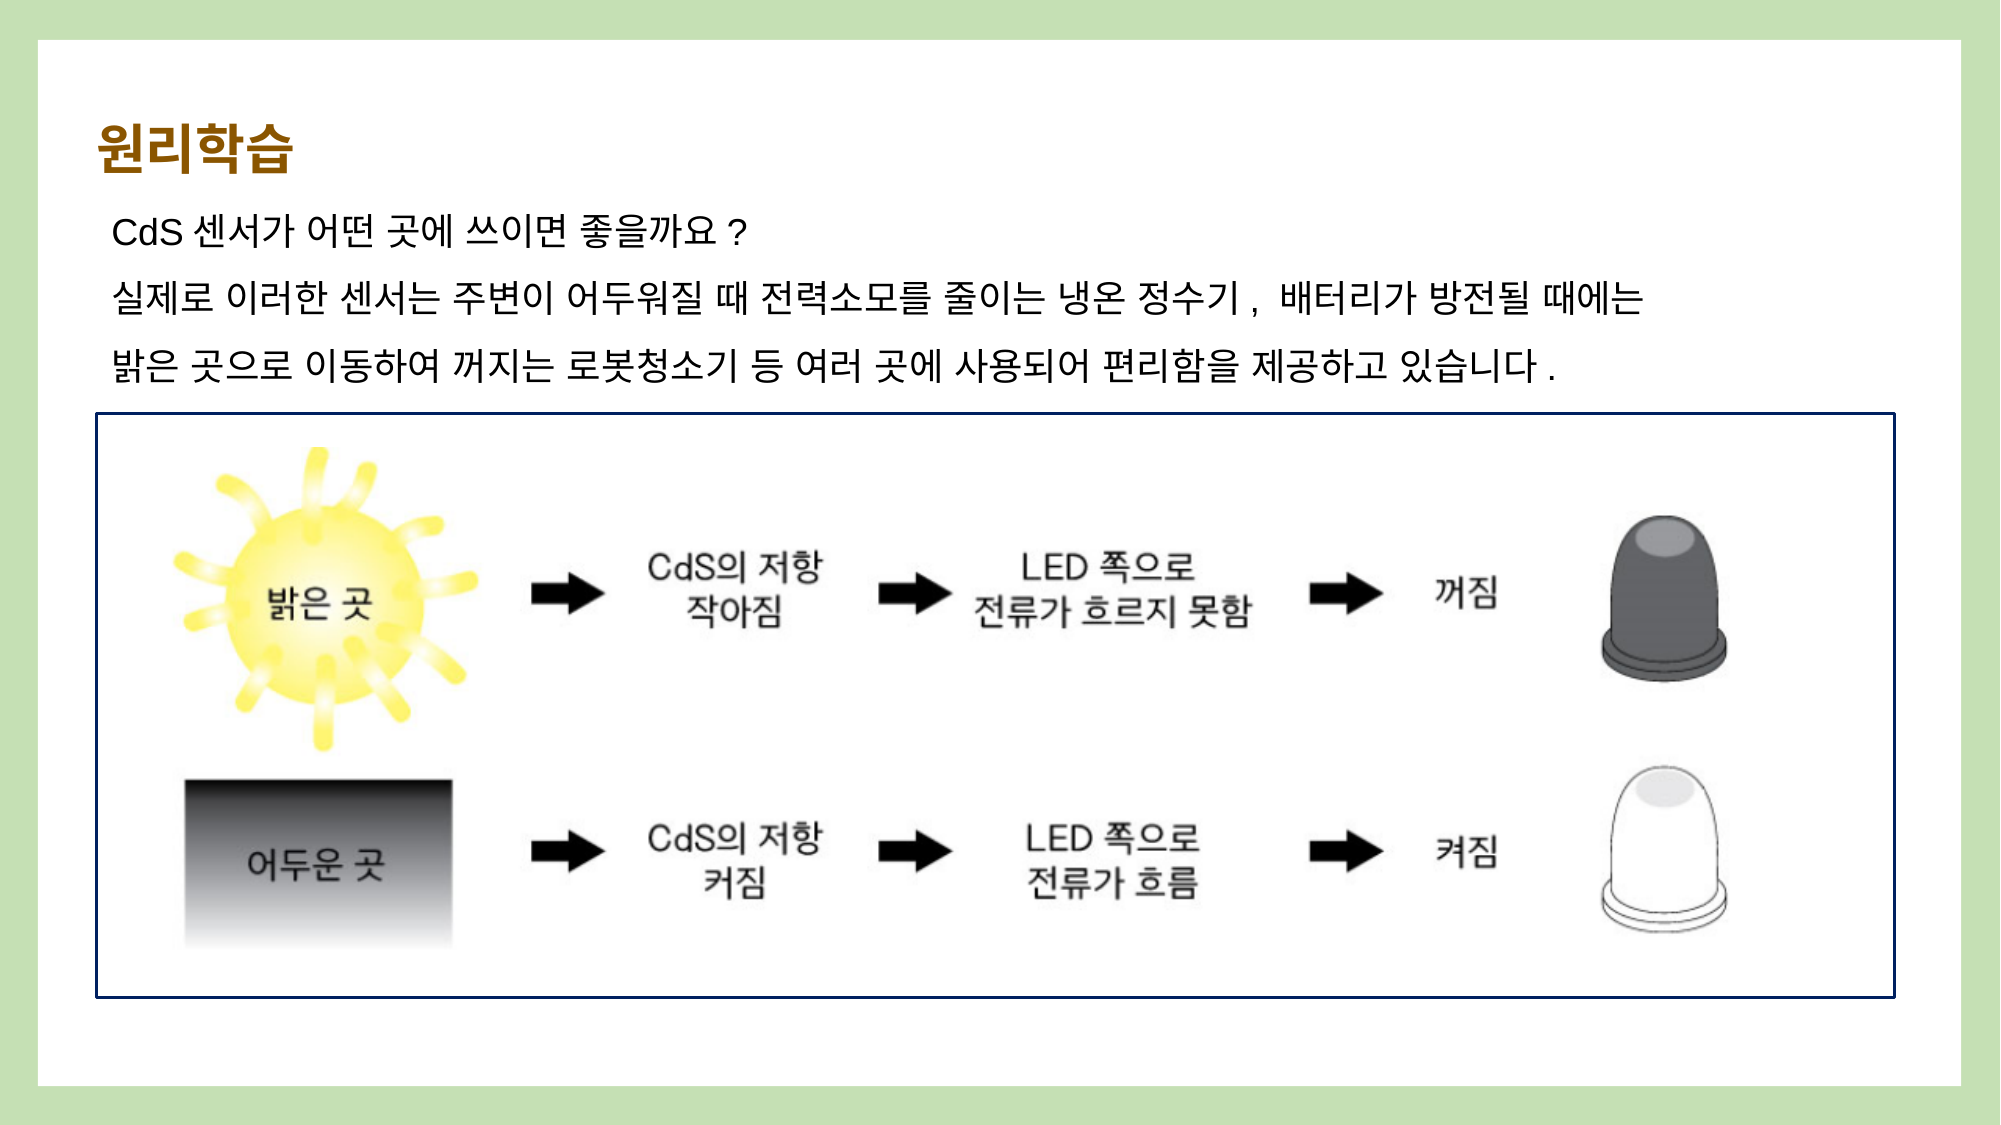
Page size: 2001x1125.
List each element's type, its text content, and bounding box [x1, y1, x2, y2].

text_box [95, 412, 1896, 999]
picture [153, 447, 1775, 962]
text_box CdS센서가 어떤 곳에 쓰이면 좋을까요? 실제로 이러한 센서는 주변이 어두워질 때 전력소모를 줄이는 냉온 정수기, 배터리가 방전될 때에는 밝은 곳으로 이동하여 꺼지는 로봇청소기 등 여러 곳에 사용되어 편리함을 제공하고 있습니다. [96, 200, 1957, 396]
text_box 원리학습 [81, 100, 502, 172]
